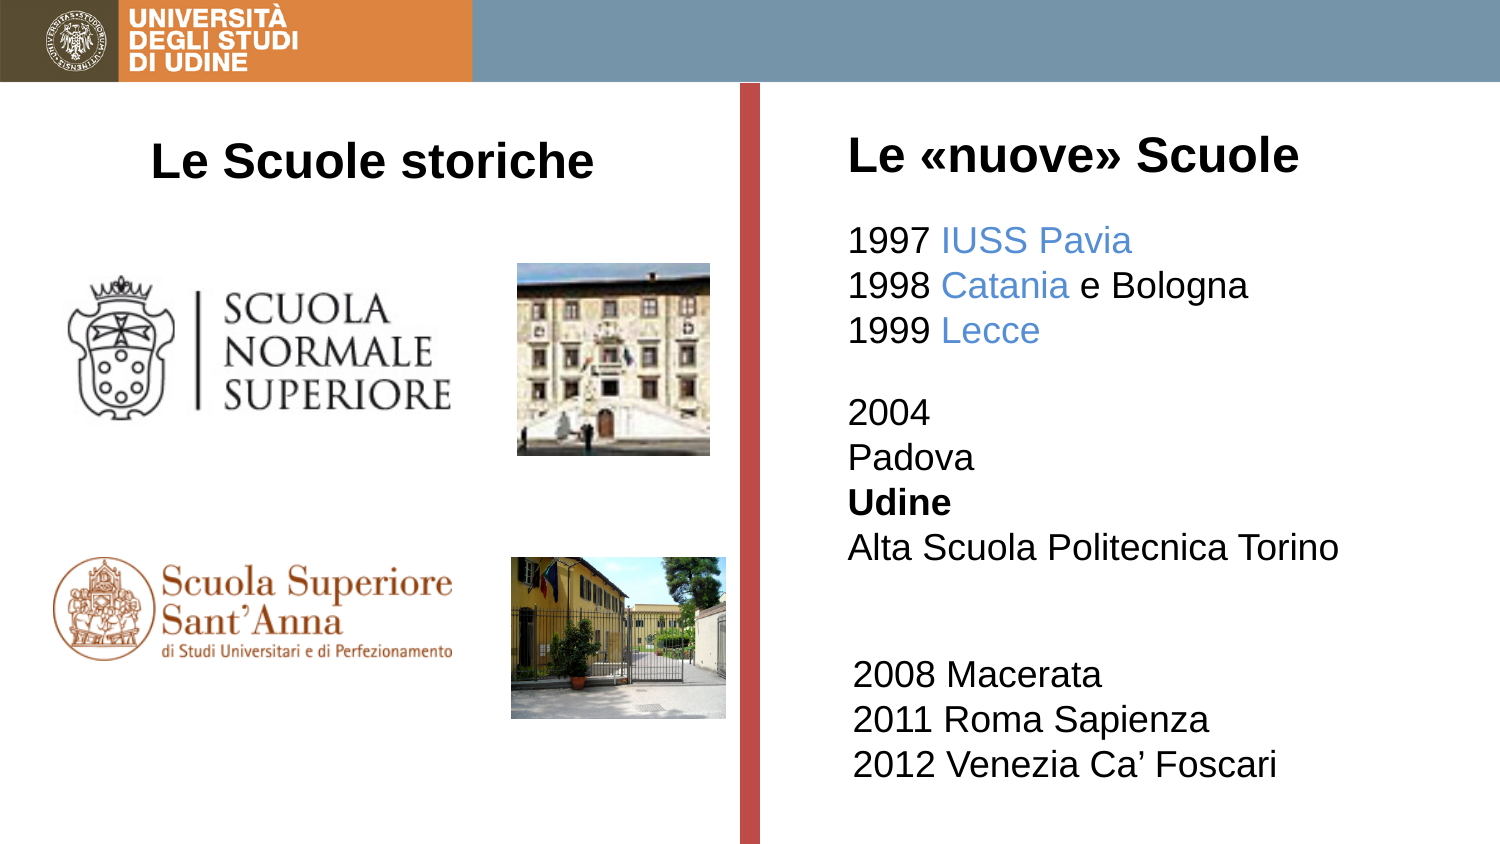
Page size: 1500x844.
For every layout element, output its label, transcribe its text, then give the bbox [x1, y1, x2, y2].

text_box 1997 IUSS Pavia 1998 Catania e Bologna 1999 Lecce [832, 209, 1400, 359]
text_box Le Scuole storiche [135, 121, 656, 197]
picture [0, 0, 1500, 844]
text_box 2008 Macerata 2011 Roma Sapienza 2012 Venezia Ca’ Foscari [837, 642, 1400, 793]
text_box [25, 0, 342, 164]
text_box 2004 Padova Udine Alta Scuola Politecnica Torino [832, 380, 1442, 620]
text_box Le «nuove» Scuole [832, 114, 1400, 190]
